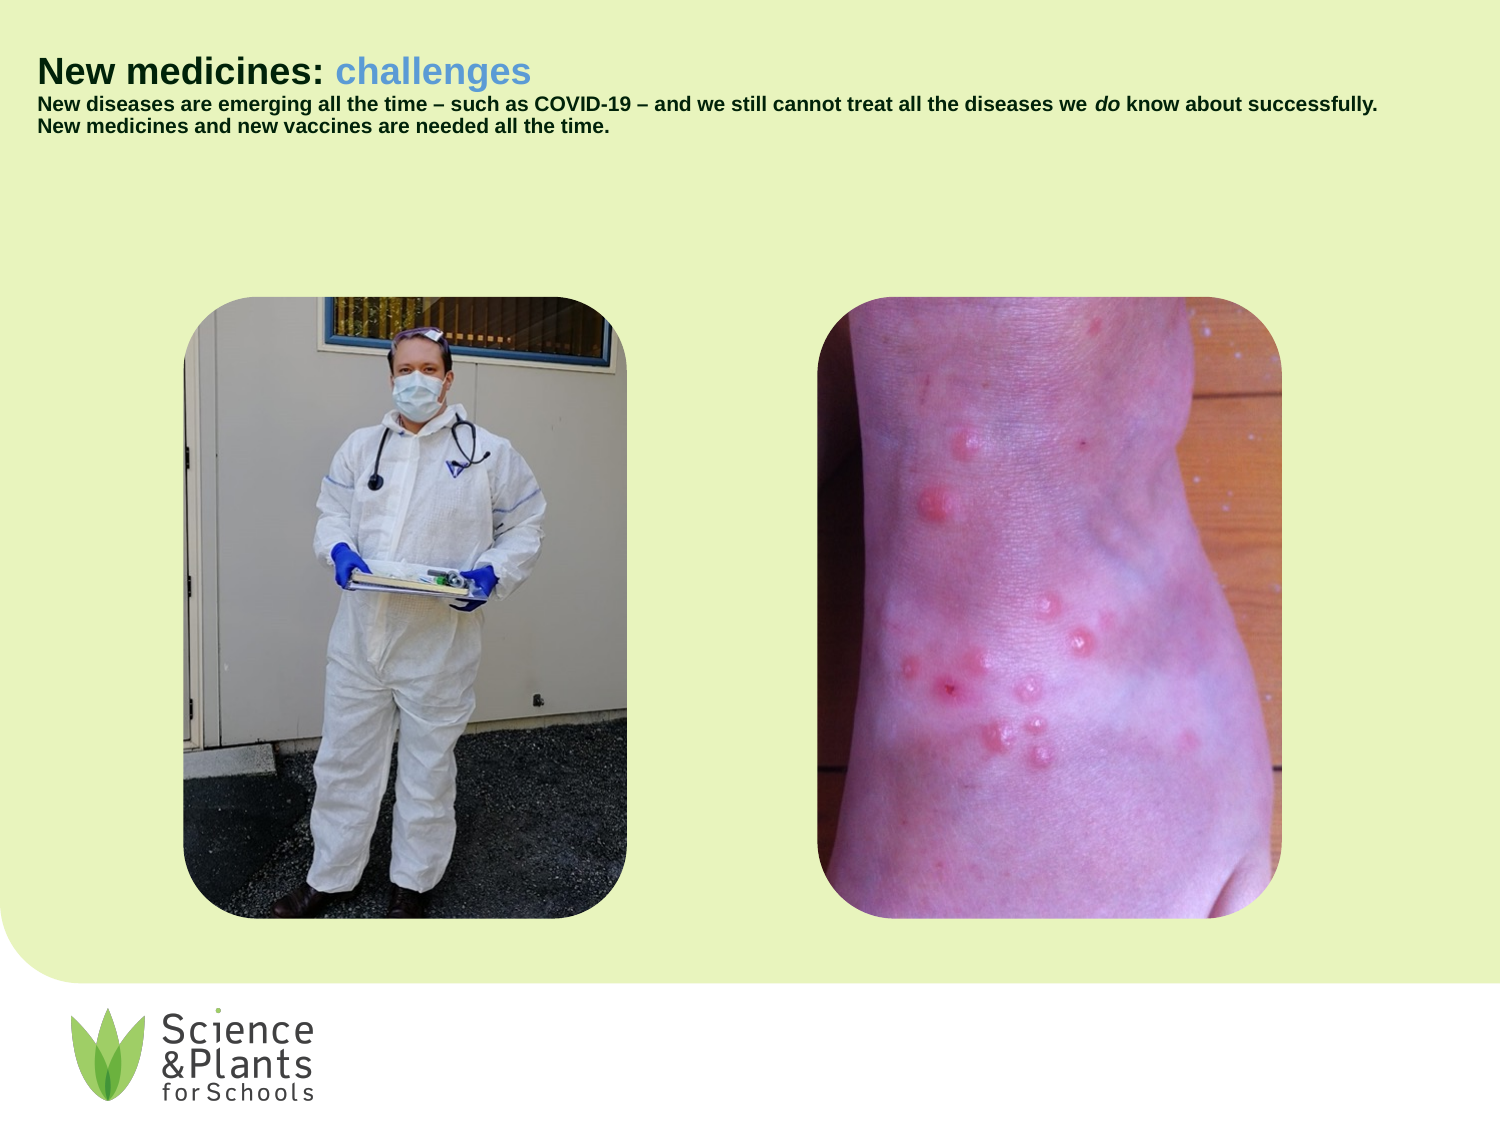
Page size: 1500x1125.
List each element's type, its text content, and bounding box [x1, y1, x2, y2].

title New medicines: challenges New diseases are emerging all the time – such as COVID-19 – and we still cannot treat all the diseases we do know about successfully. New medicines and new vaccines are needed all the time. [37, 52, 1393, 139]
picture [71, 1008, 313, 1101]
picture [738, 296, 1361, 919]
picture [183, 296, 627, 919]
